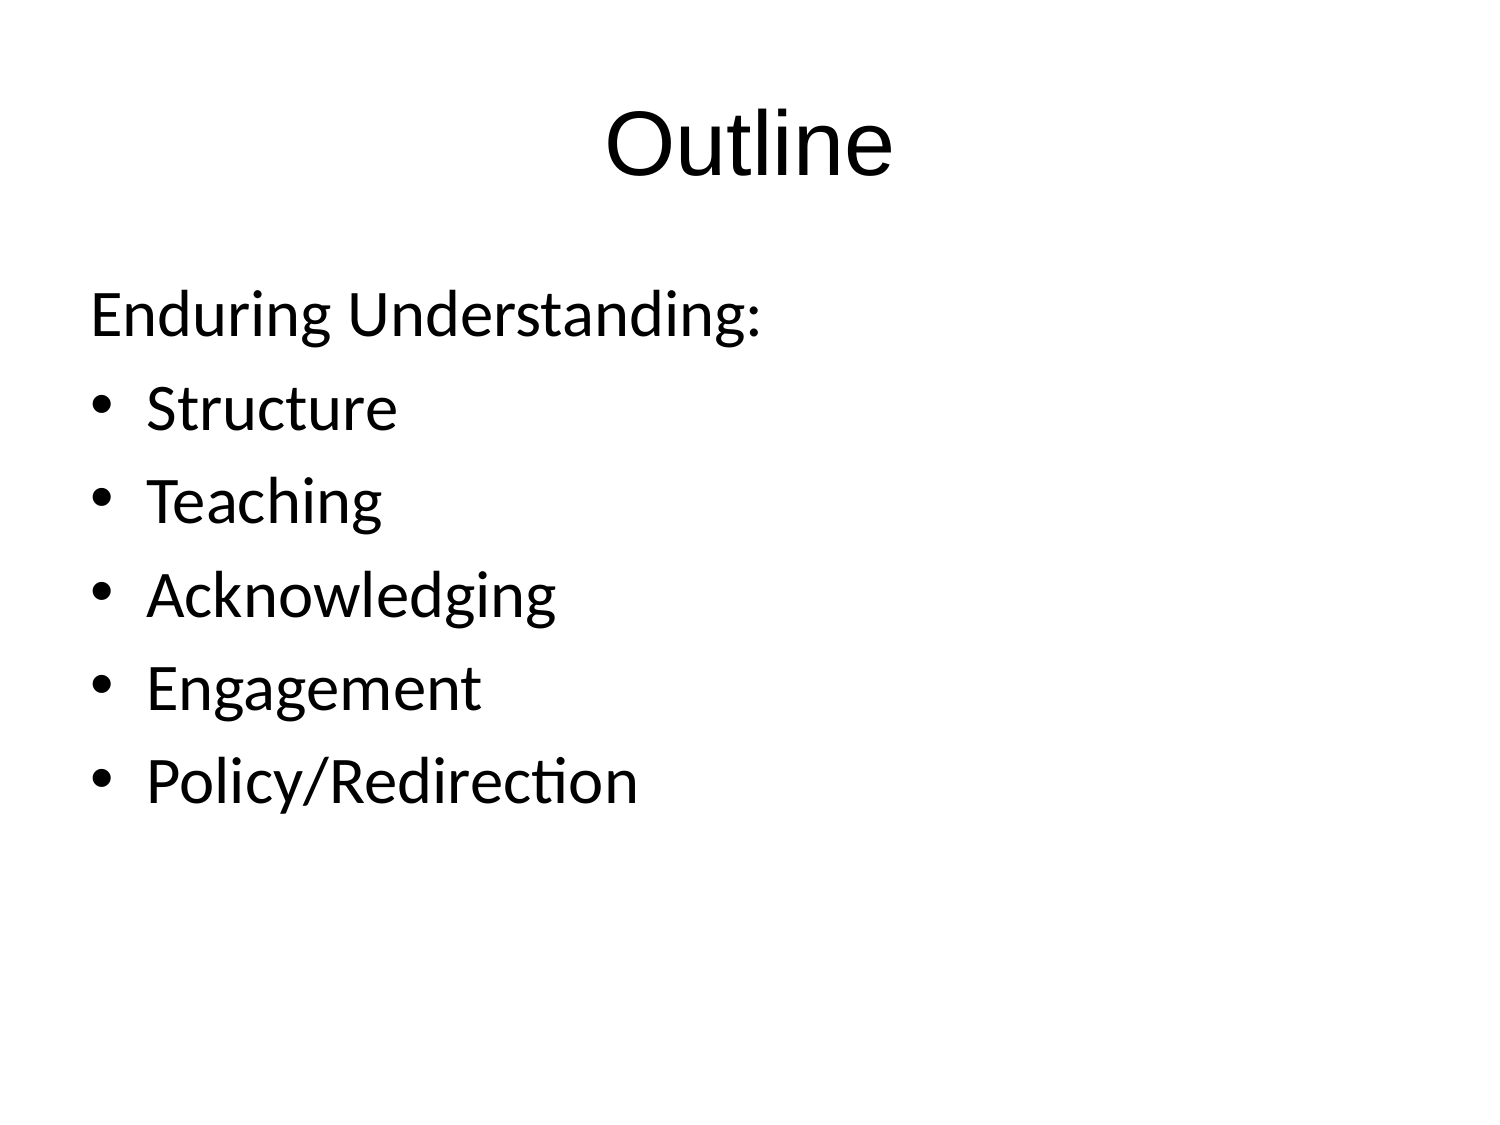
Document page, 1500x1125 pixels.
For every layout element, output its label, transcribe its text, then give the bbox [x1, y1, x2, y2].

title Outline [75, 45, 1425, 233]
list Enduring Understanding: Structure Teaching Acknowledging Engagement Policy/Redirection [75, 262, 1425, 1005]
